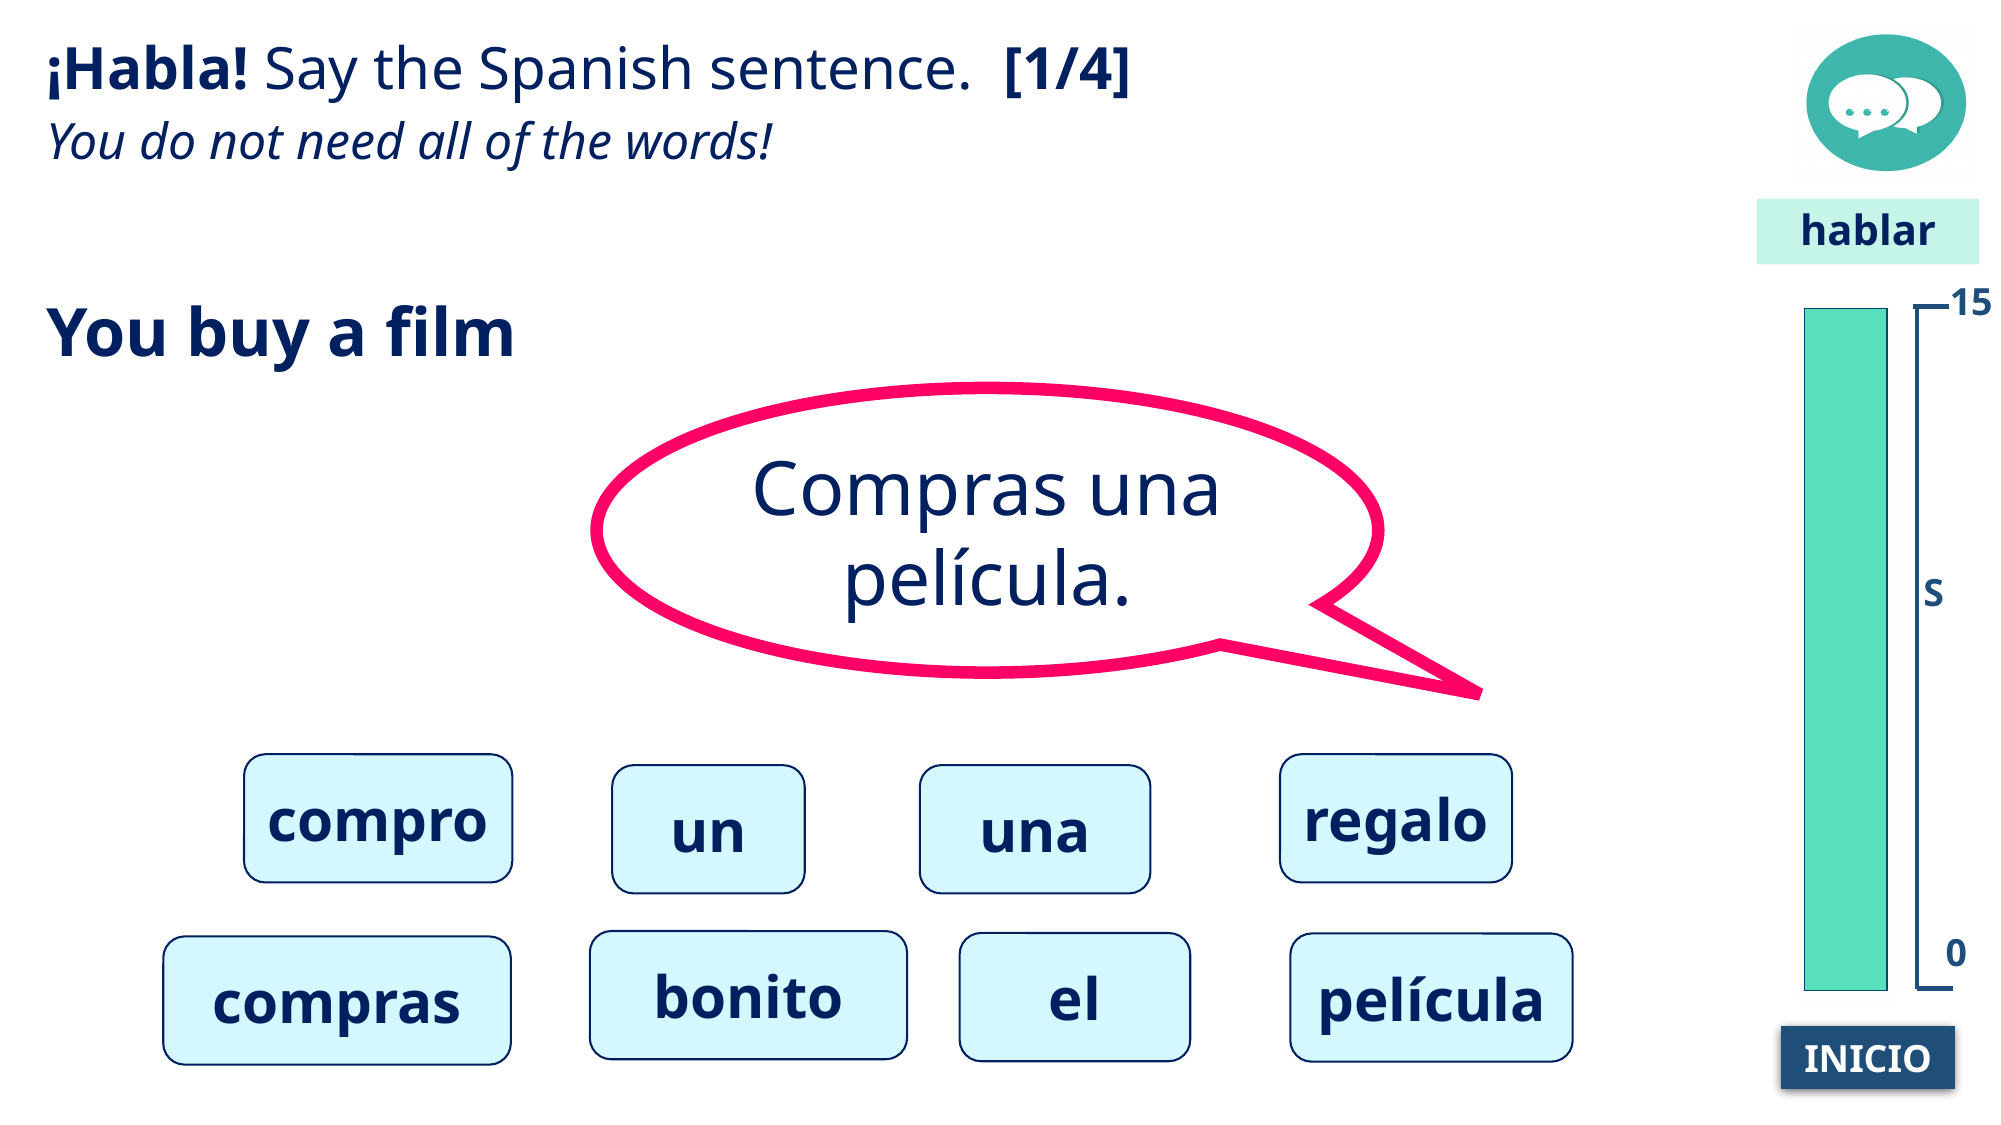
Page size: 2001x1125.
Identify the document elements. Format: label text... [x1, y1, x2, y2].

text_box regalo [1278, 753, 1514, 884]
text_box S [1919, 561, 2000, 621]
text_box película [1289, 932, 1574, 1063]
text_box You do not need all of the words! [31, 102, 907, 178]
text_box S [1908, 561, 1915, 621]
text_box bonito [588, 929, 909, 1061]
text_box ¡Habla! Say the Spanish sentence. [1/4] [31, 24, 1792, 109]
text_box compro [242, 753, 514, 884]
text_box Compras una película. [595, 386, 1481, 696]
text_box un [611, 764, 806, 895]
text_box [1804, 308, 1888, 991]
text_box You buy a film [31, 282, 1477, 378]
text_box una [918, 764, 1152, 895]
picture [1792, 22, 1980, 183]
text_box 15 [1934, 270, 2000, 331]
text_box INICIO [1781, 1026, 1956, 1090]
text_box 0 [1930, 921, 2000, 982]
title hablar [1756, 198, 1980, 265]
text_box el [958, 931, 1192, 1063]
text_box compras [162, 935, 512, 1066]
